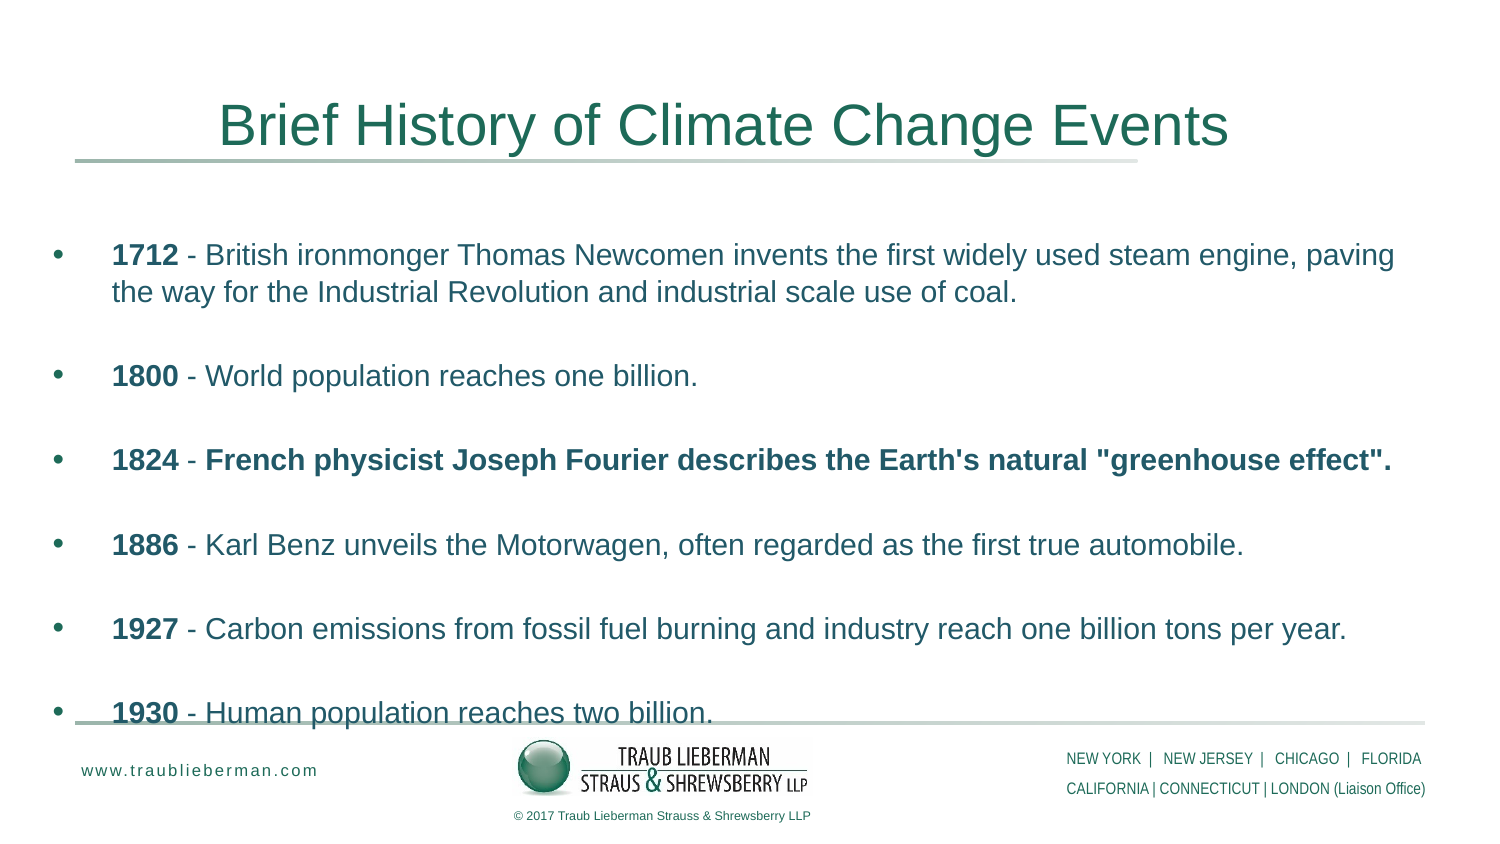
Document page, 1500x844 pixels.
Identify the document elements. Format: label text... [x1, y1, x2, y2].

list 1712 - British ironmonger Thomas Newcomen invents the first widely used steam engine, paving the way for the Industrial Revolution and industrial scale use of coal. 1800 - World population reaches one billion. 1824 - French physicist Joseph Fourier describes the Earth's natural "greenhouse effect". 1886 - Karl Benz unveils the Motorwagen, often regarded as the first true automobile. 1927 - Carbon emissions from fossil fuel burning and industry reach one billion tons per year. 1930 - Human population reaches two billion. [37, 187, 1450, 750]
picture [512, 750, 813, 796]
title Brief History of Climate Change Events [200, 84, 1250, 160]
